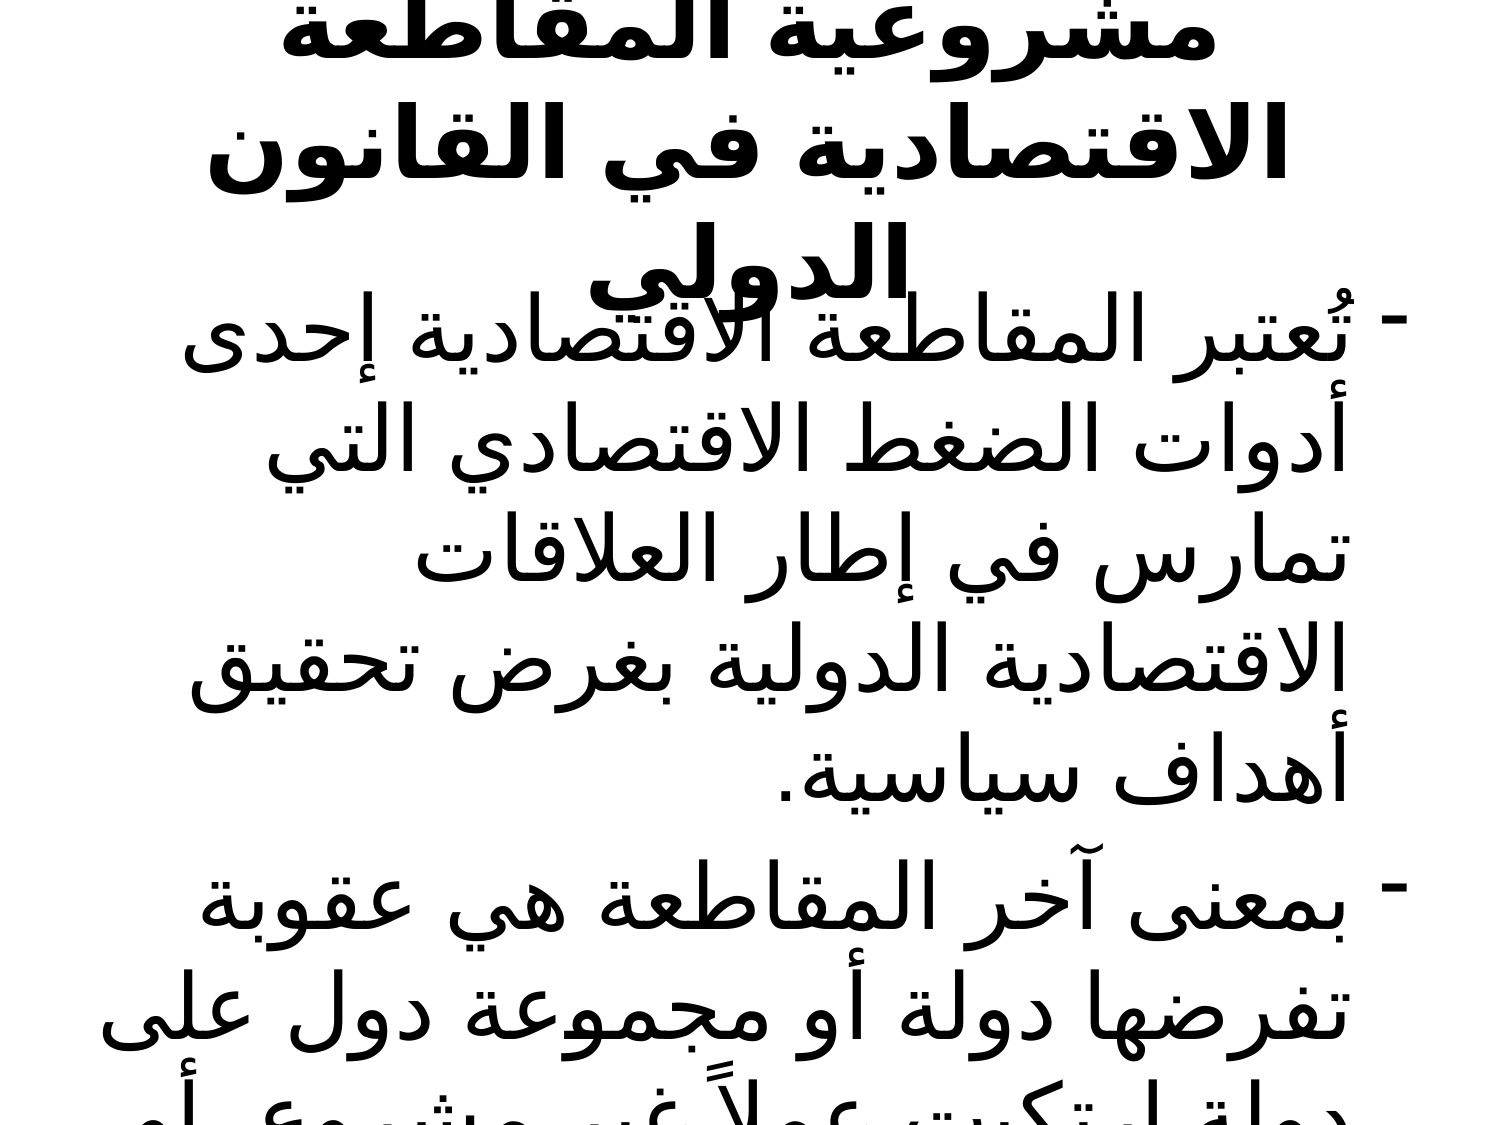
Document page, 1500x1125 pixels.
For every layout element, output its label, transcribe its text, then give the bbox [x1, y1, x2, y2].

title مشروعية المقاطعة الاقتصادية في القانون الدولي [75, 45, 1425, 233]
list تُعتبر المقاطعة الاقتصادية إحدى أدوات الضغط الاقتصادي التي تمارس في إطار العلاقات الاقتصادية الدولية بغرض تحقيق أهداف سياسية. بمعنى آخر المقاطعة هي عقوبة تفرضها دولة أو مجموعة دول على دولة ارتكبت عملاً غير مشروع، أو انتهكت القانون الدولي. [75, 262, 1425, 1005]
